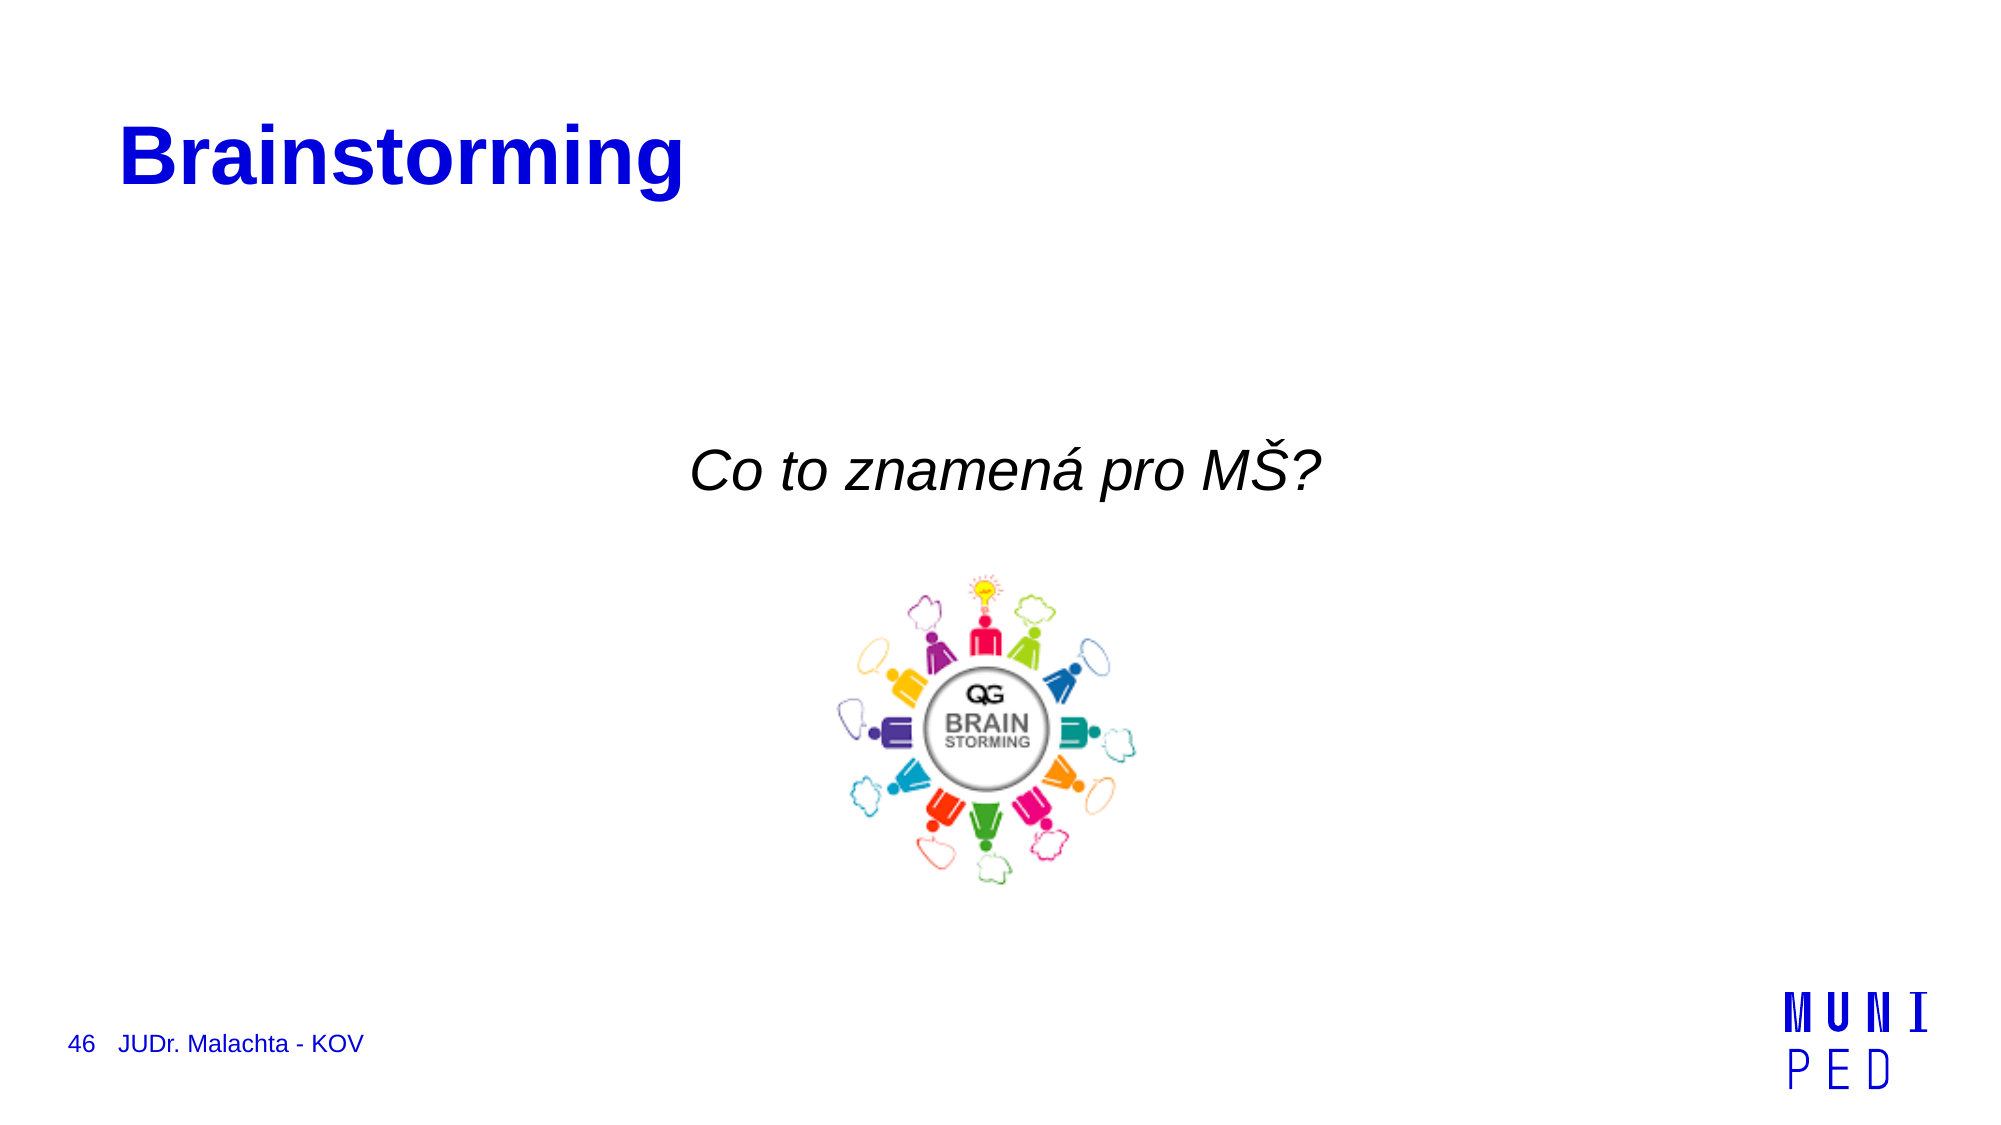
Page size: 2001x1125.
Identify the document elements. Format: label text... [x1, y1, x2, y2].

picture [735, 562, 1264, 896]
footer JUDr. Malachta - KOV [118, 1021, 1418, 1063]
title Brainstorming [118, 118, 1883, 193]
list Co to znamená pro MŠ? [118, 277, 1883, 957]
slide_number 46 [67, 1021, 110, 1063]
